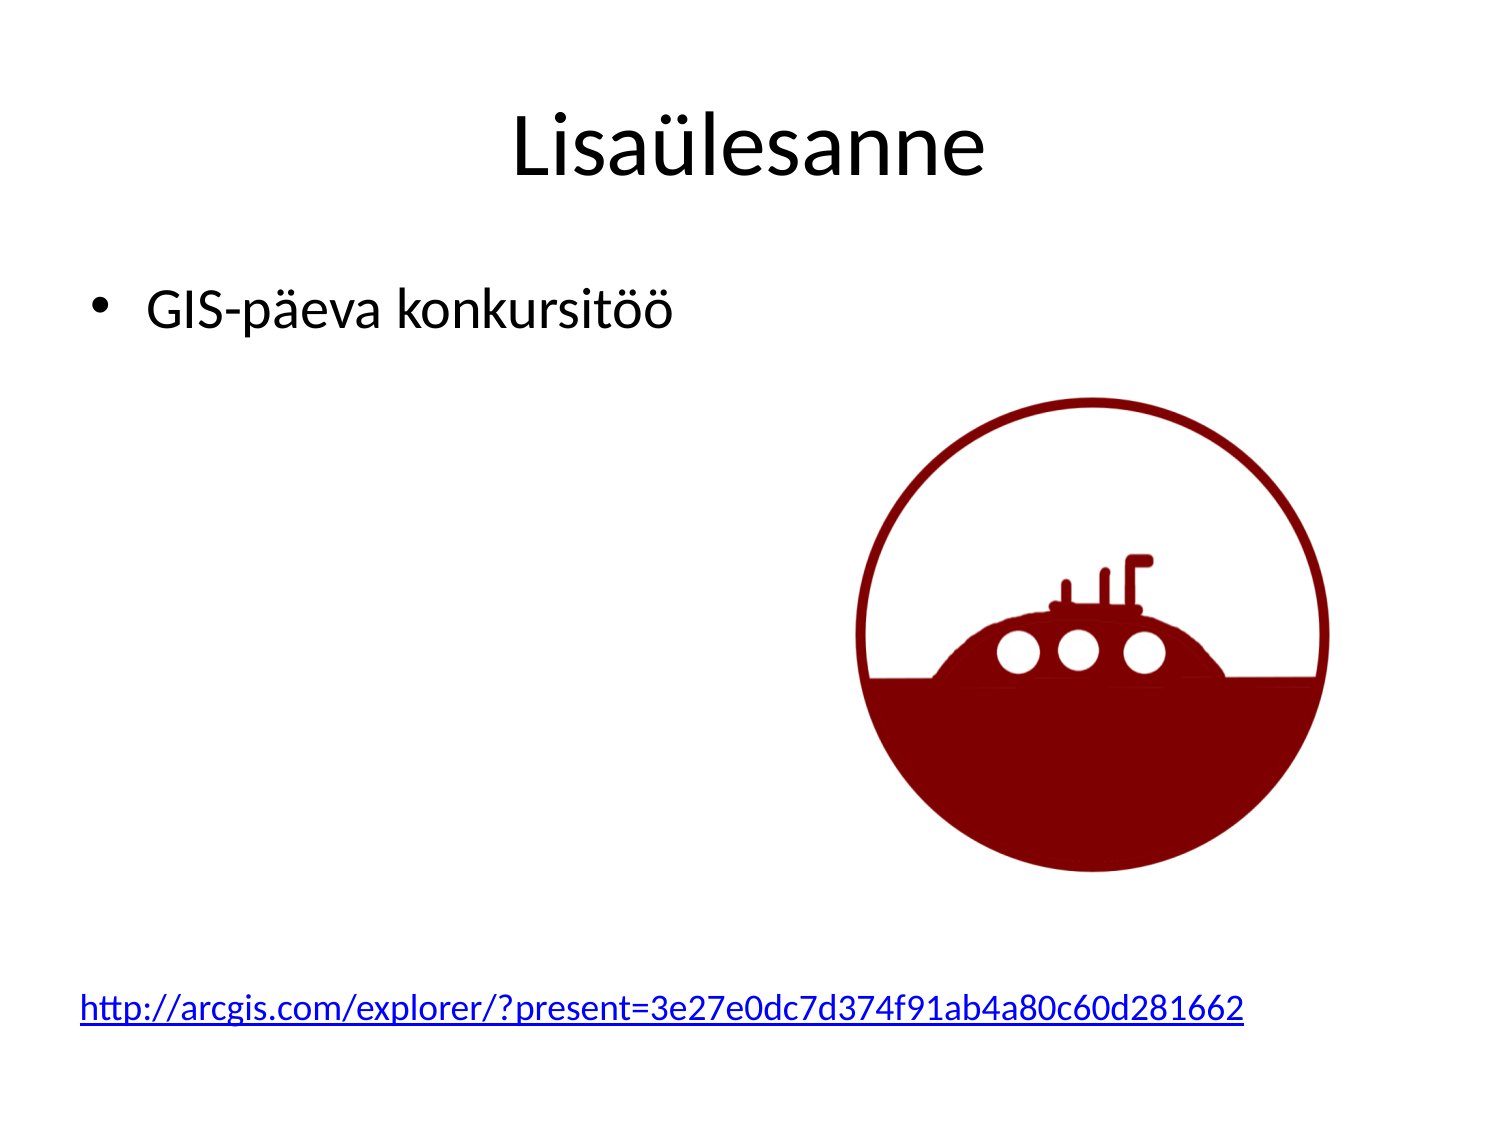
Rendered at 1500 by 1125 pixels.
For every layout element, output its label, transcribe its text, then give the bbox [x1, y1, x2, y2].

list GIS-päeva konkursitöö [75, 262, 738, 975]
title Lisaülesanne [75, 45, 1425, 233]
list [836, 381, 1352, 886]
text_box http://arcgis.com/explorer/?present=3e27e0dc7d374f91ab4a80c60d281662 [64, 975, 1400, 1036]
